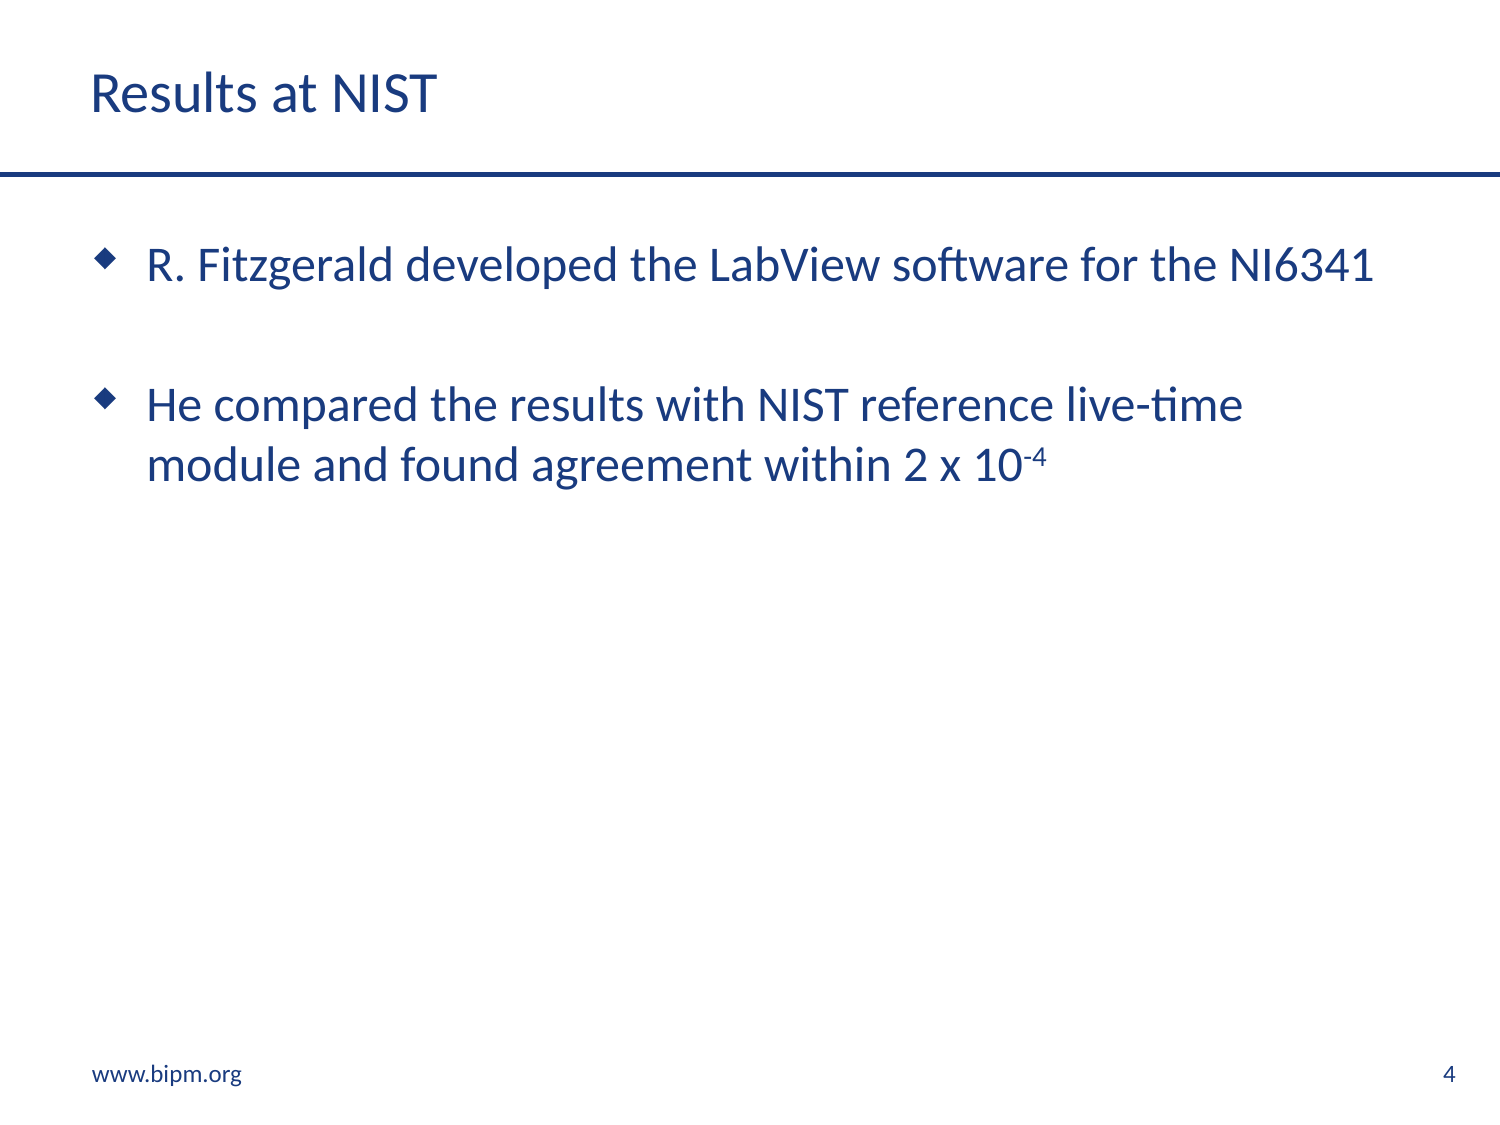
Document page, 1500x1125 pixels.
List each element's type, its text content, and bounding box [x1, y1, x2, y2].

title Results at NIST [75, 5, 1425, 173]
picture [90, 387, 119, 416]
list R. Fitzgerald developed the LabView software for the NI6341 He compared the results with NIST reference live-time module and found agreement within 2 x 10-4 [75, 223, 1425, 967]
picture [90, 247, 119, 276]
